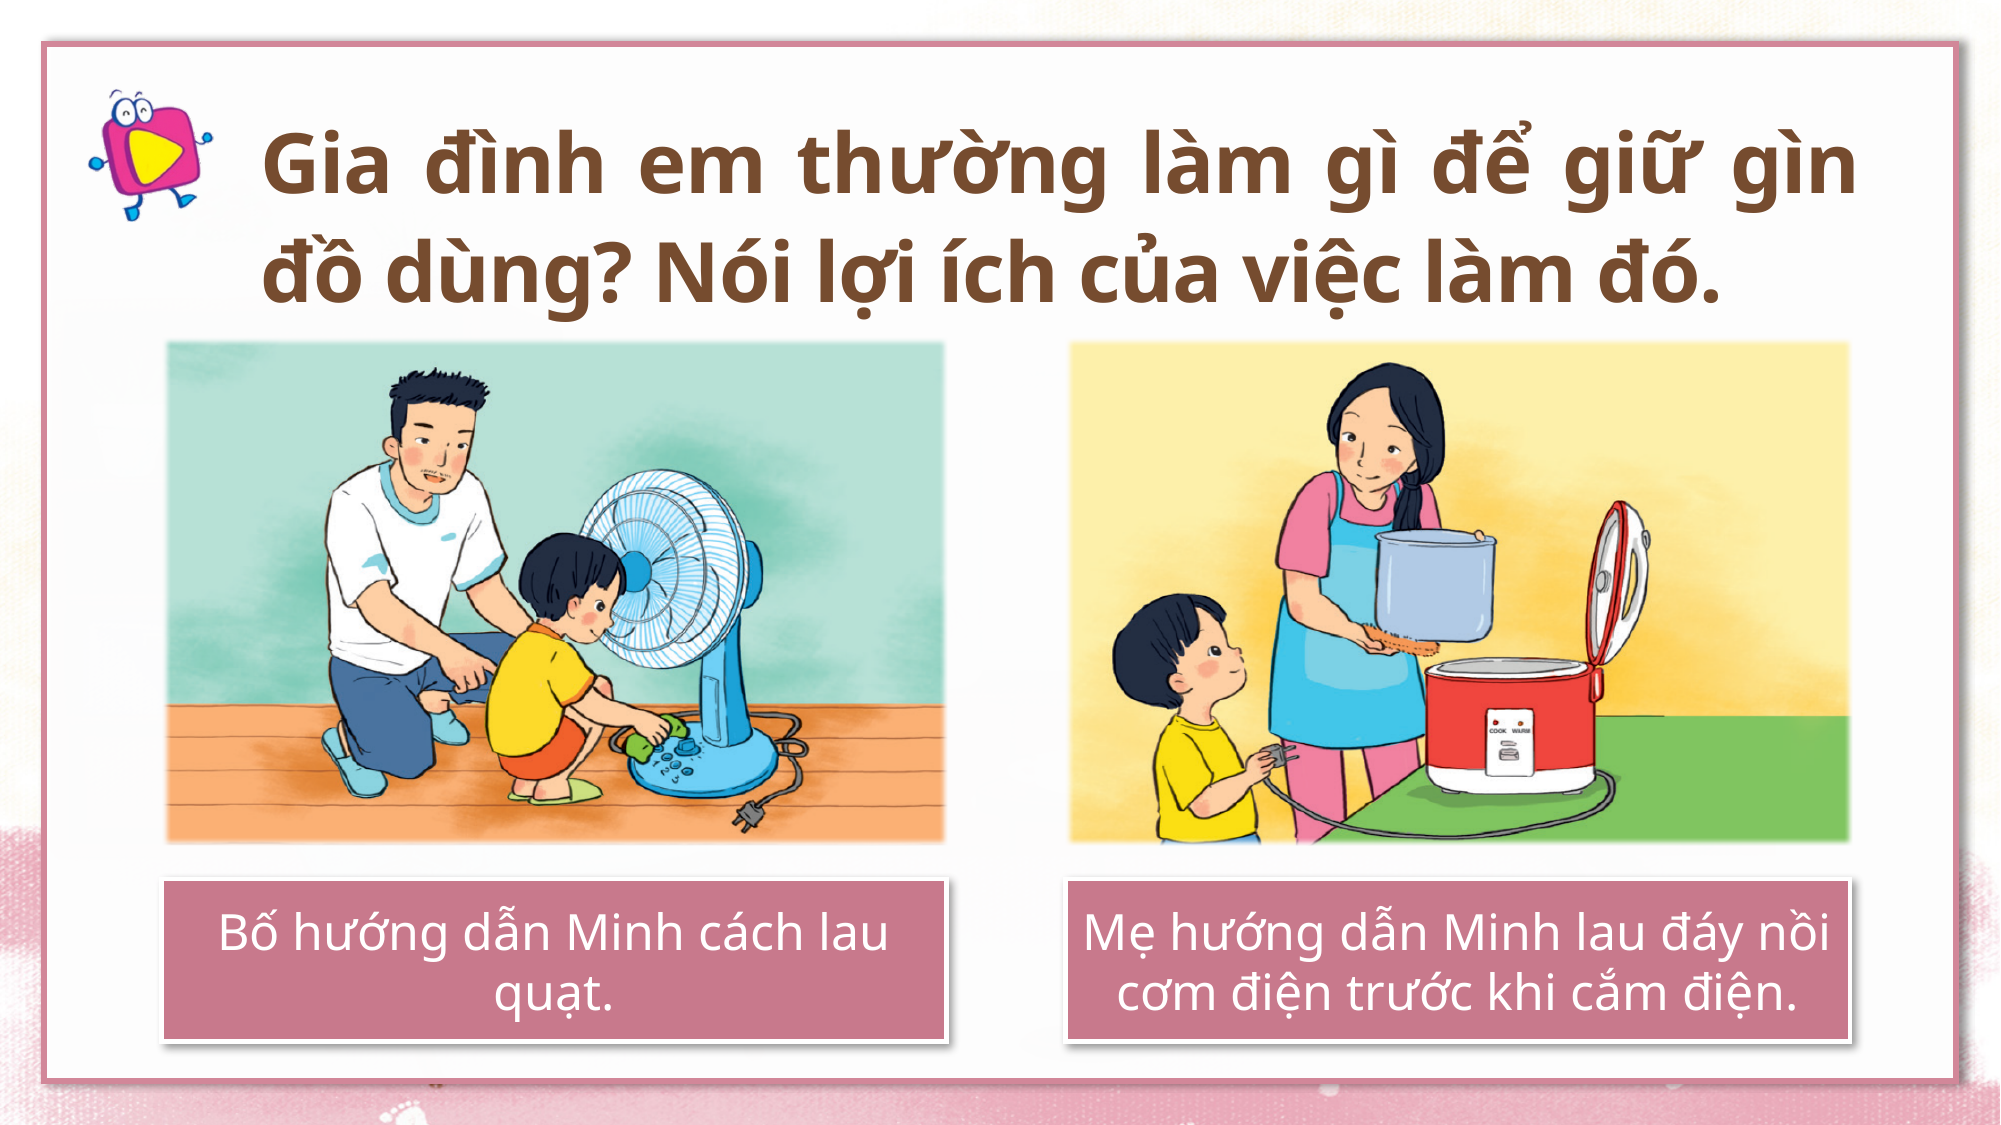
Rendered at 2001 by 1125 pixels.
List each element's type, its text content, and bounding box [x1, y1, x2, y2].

text_box Gia đình em thường làm gì để giữ gìn đồ dùng? Nói lợi ích của việc làm đó. [245, 93, 1875, 327]
text_box Mẹ hướng dẫn Minh lau đáy nồi cơm điện trước khi cắm điện. [1064, 878, 1851, 1042]
picture [0, 0, 2000, 1125]
text_box Bố hướng dẫn Minh cách lau quạt. [161, 878, 948, 1042]
